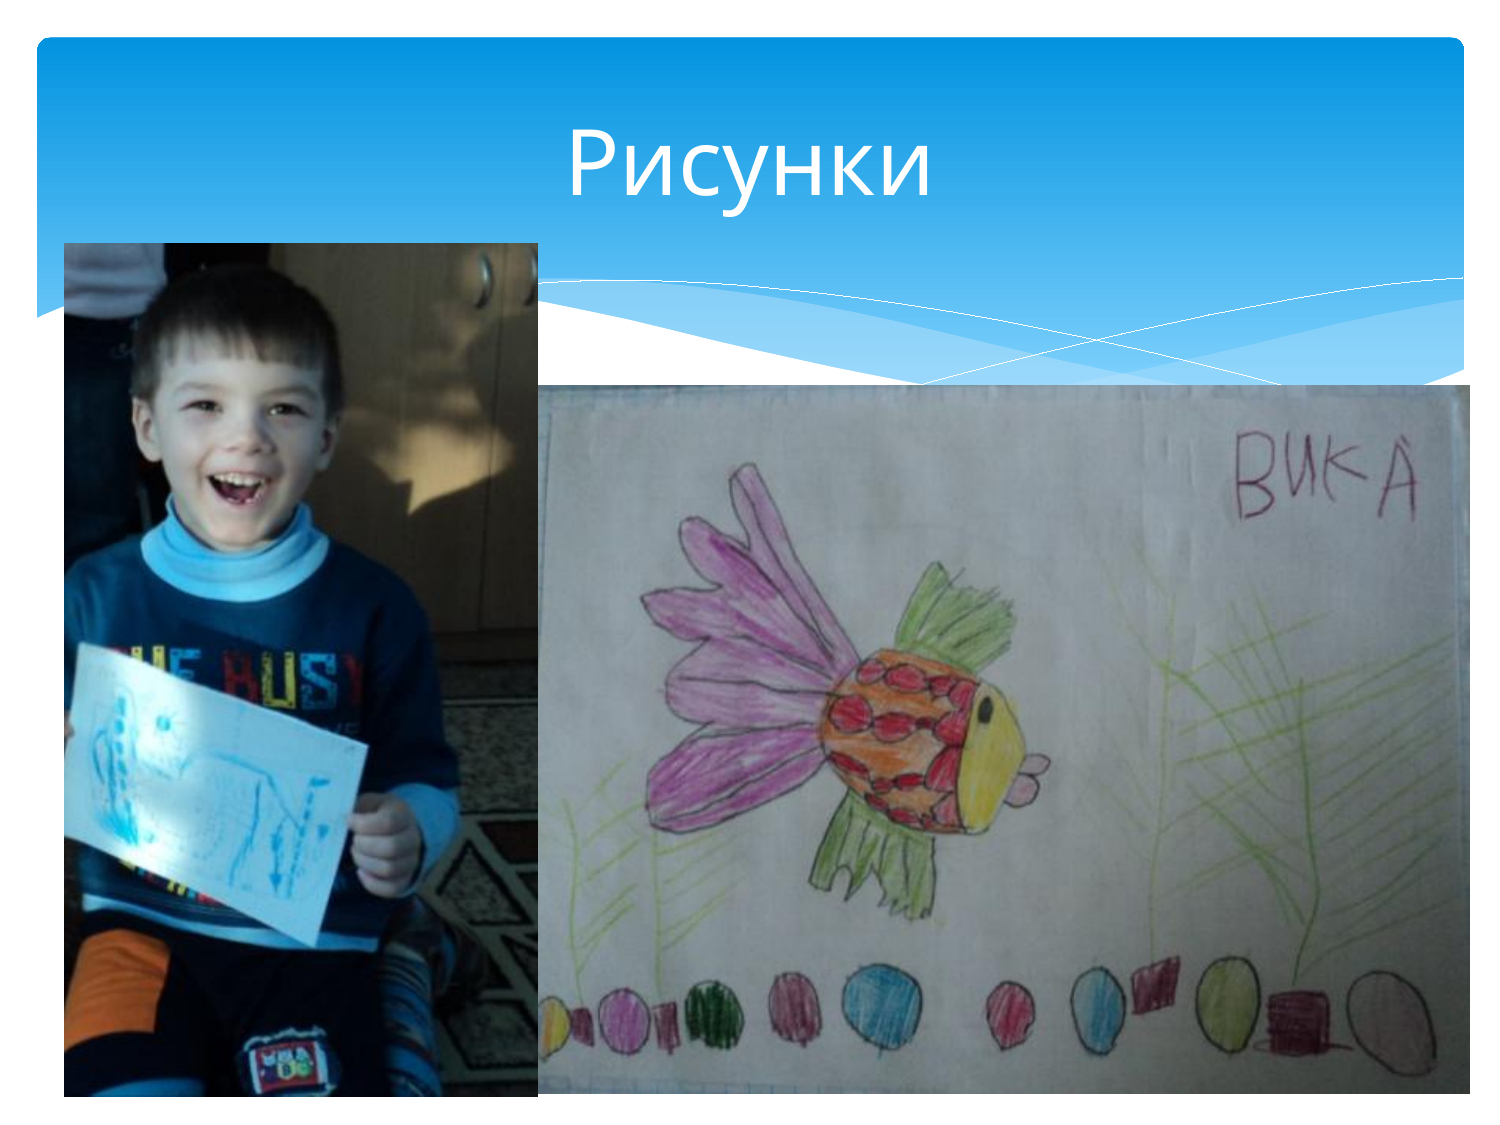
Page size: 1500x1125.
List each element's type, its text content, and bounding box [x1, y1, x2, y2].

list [543, 385, 1471, 1094]
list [64, 243, 538, 1098]
title Рисунки [75, 55, 1425, 261]
